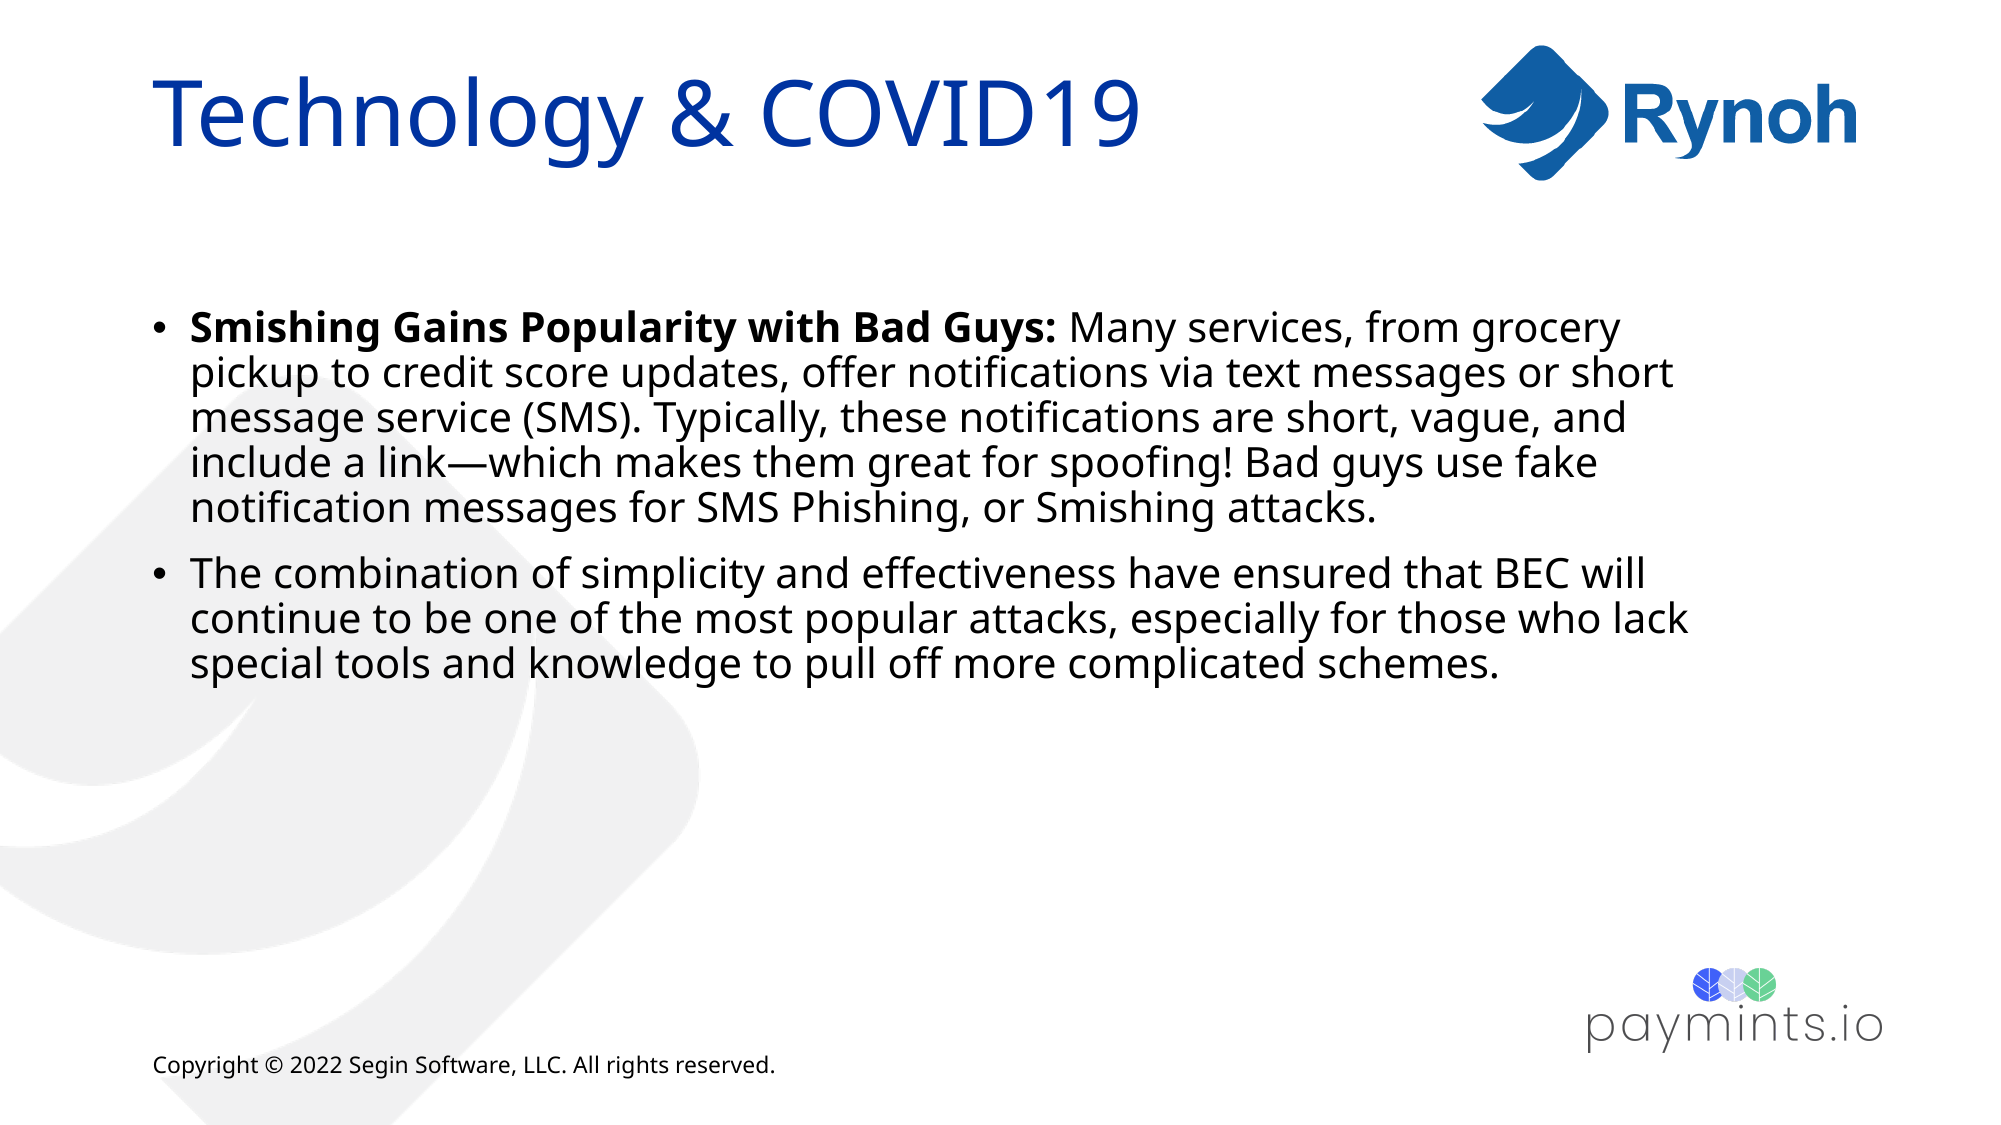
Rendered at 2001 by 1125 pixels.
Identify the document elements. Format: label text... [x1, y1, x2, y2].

list Smishing Gains Popularity with Bad Guys: Many services, from grocery pickup to credit score updates, offer notifications via text messages or short message service (SMS). Typically, these notifications are short, vague, and include a link—which makes them great for spoofing! Bad guys use fake notification messages for SMS Phishing, or Smishing attacks. The combination of simplicity and effectiveness have ensured that BEC will continue to be one of the most popular attacks, especially for those who lack special tools and knowledge to pull off more complicated schemes. [137, 299, 1731, 1014]
picture [1588, 968, 1883, 1053]
title Technology & COVID19 [137, 59, 1435, 278]
picture [1475, 40, 1863, 185]
